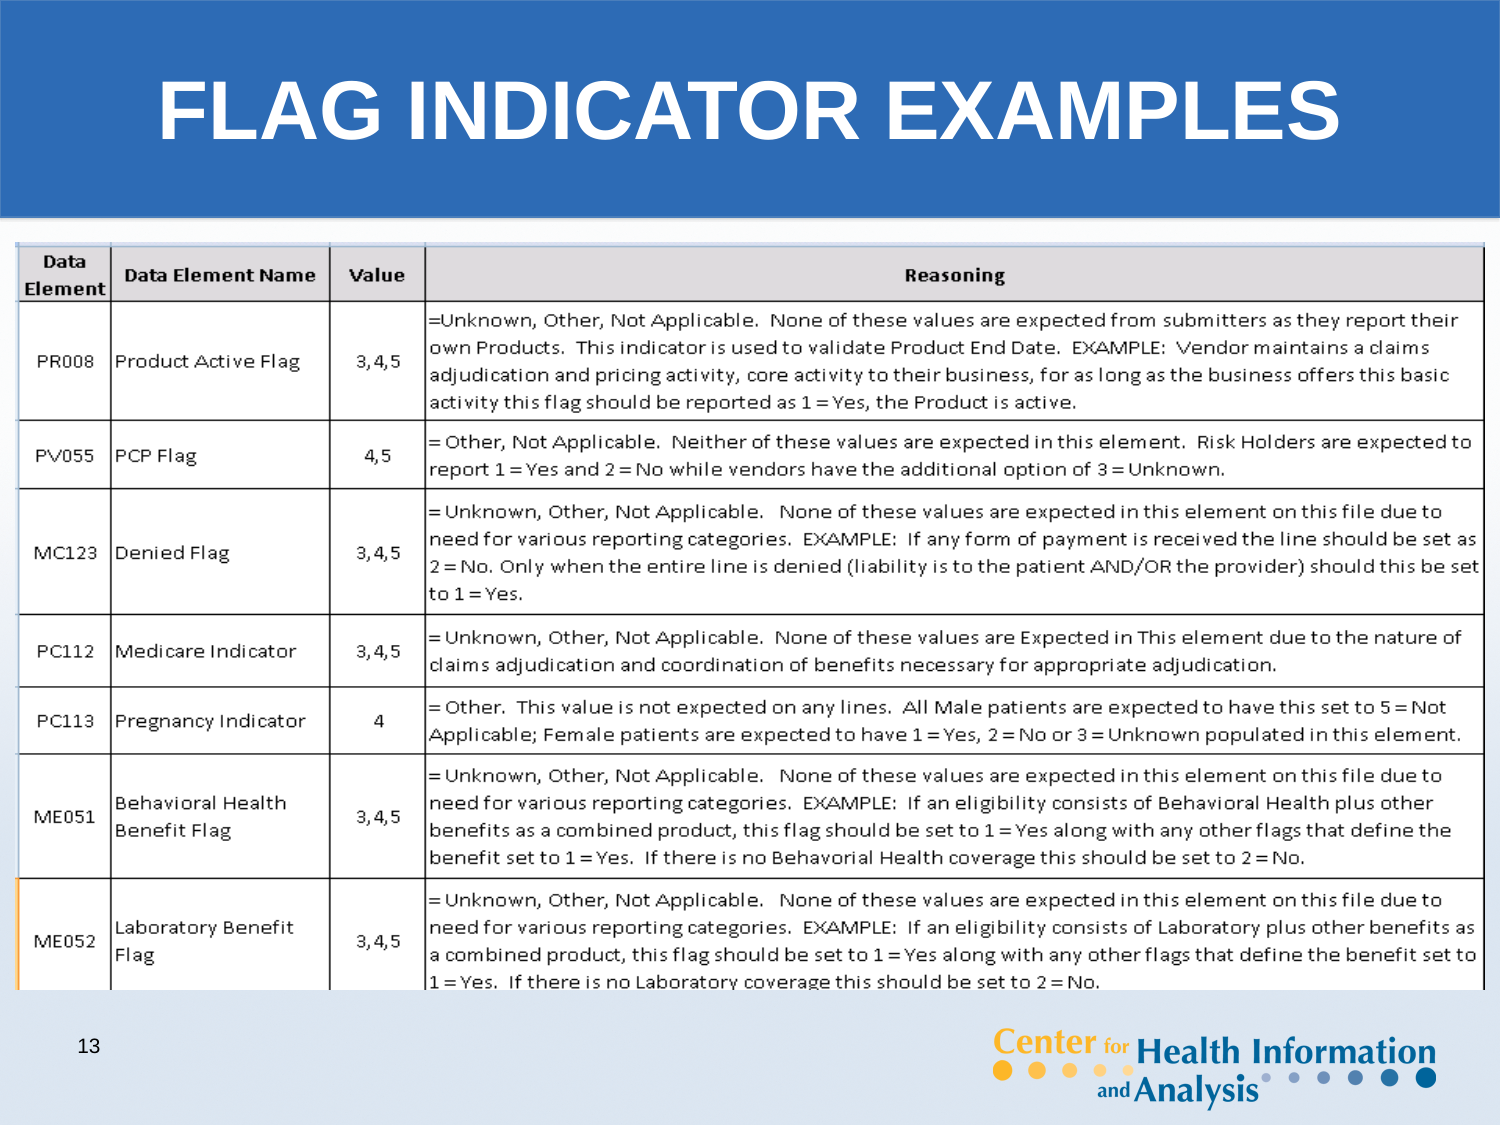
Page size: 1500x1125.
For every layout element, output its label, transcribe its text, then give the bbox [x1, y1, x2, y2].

picture [0, 221, 1500, 1125]
slide_number 13 [62, 1025, 413, 1085]
title FLAG INDICATOR EXAMPLES [74, 12, 1426, 201]
